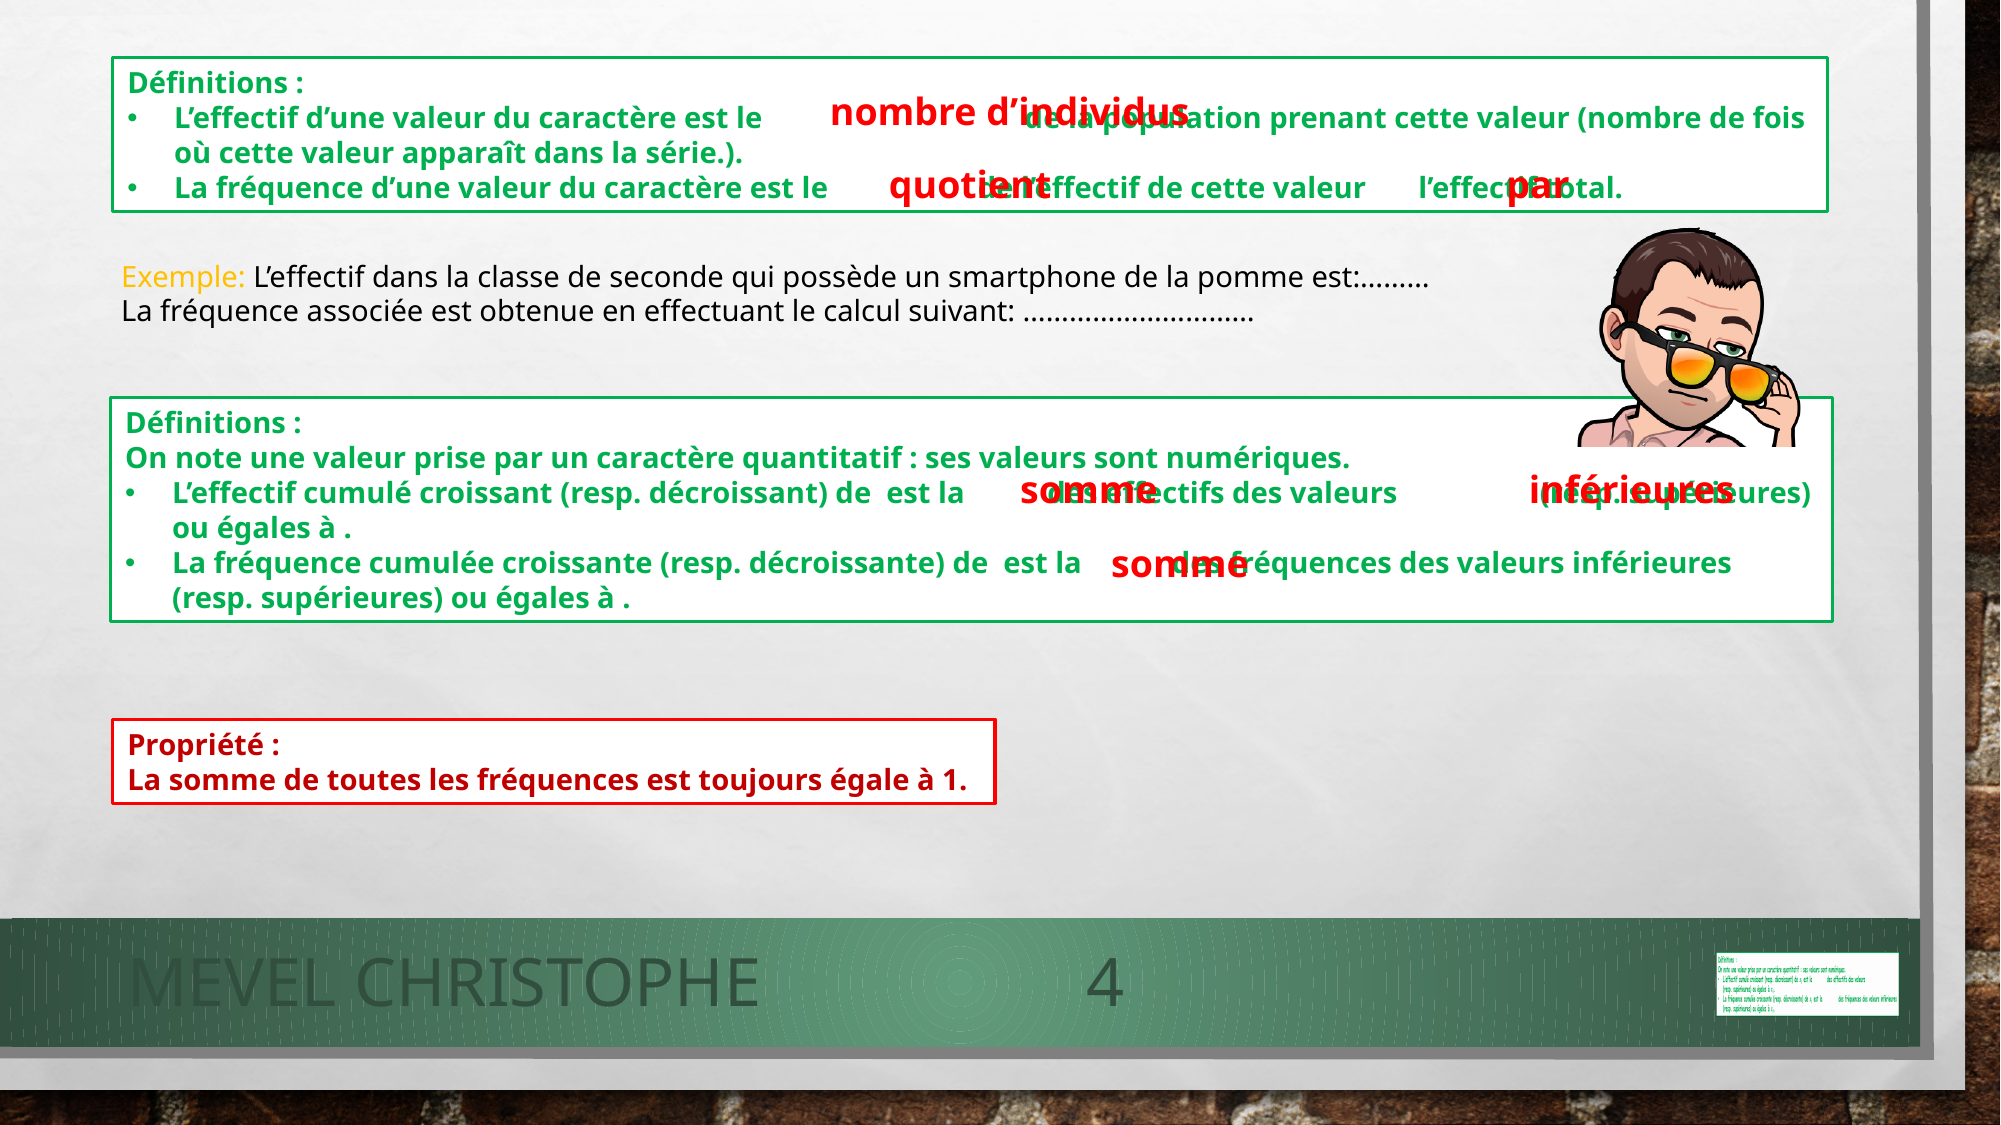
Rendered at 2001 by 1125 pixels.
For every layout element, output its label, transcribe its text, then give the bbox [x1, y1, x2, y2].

picture [1568, 206, 1809, 447]
text_box nombre d’individus [814, 80, 1215, 141]
text_box somme [1096, 532, 1264, 593]
text_box Propriété : La somme de toutes les fréquences est toujours égale à 1. [111, 718, 997, 805]
text_box Définitions : L’effectif d’une valeur du caractère est le de la population prenant cette valeur (nombre de fois où cette valeur apparaît dans la série.). La fréquence d’une valeur du caractère est le de l’effectif de cette valeur l’effectif total. [111, 56, 1829, 213]
text_box par [1491, 153, 1585, 213]
text_box quotient [873, 153, 1067, 214]
picture [1716, 952, 1900, 1018]
text_box inférieures [1513, 459, 1750, 519]
footer Mevel Christophe [112, 944, 1015, 1027]
picture [0, 0, 2000, 1125]
text_box somme [1005, 459, 1173, 519]
text_box Exemple: L’effectif dans la classe de seconde qui possède un smartphone de la pomme est:……… La fréquence associée est obtenue en effectuant le calcul suivant: ………………………… [106, 250, 1453, 371]
slide_number 4 [1031, 944, 1181, 1027]
